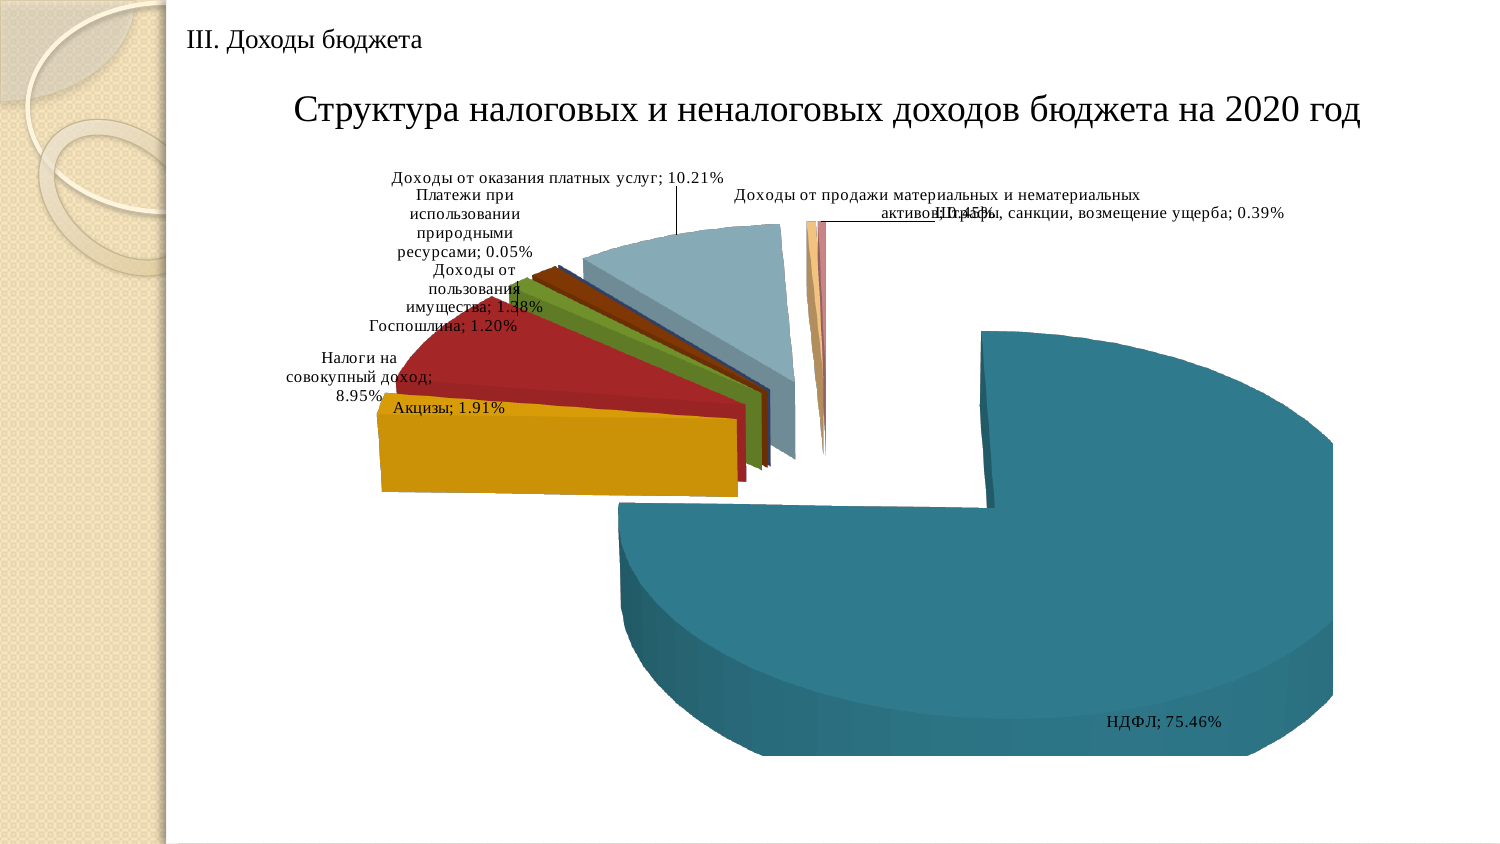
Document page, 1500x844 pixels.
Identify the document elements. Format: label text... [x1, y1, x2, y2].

chart [182, 161, 1471, 824]
text_box III. Доходы бюджета [171, 0, 1425, 77]
title Структура налоговых и неналоговых доходов бюджета на 2020 год [231, 77, 1424, 149]
